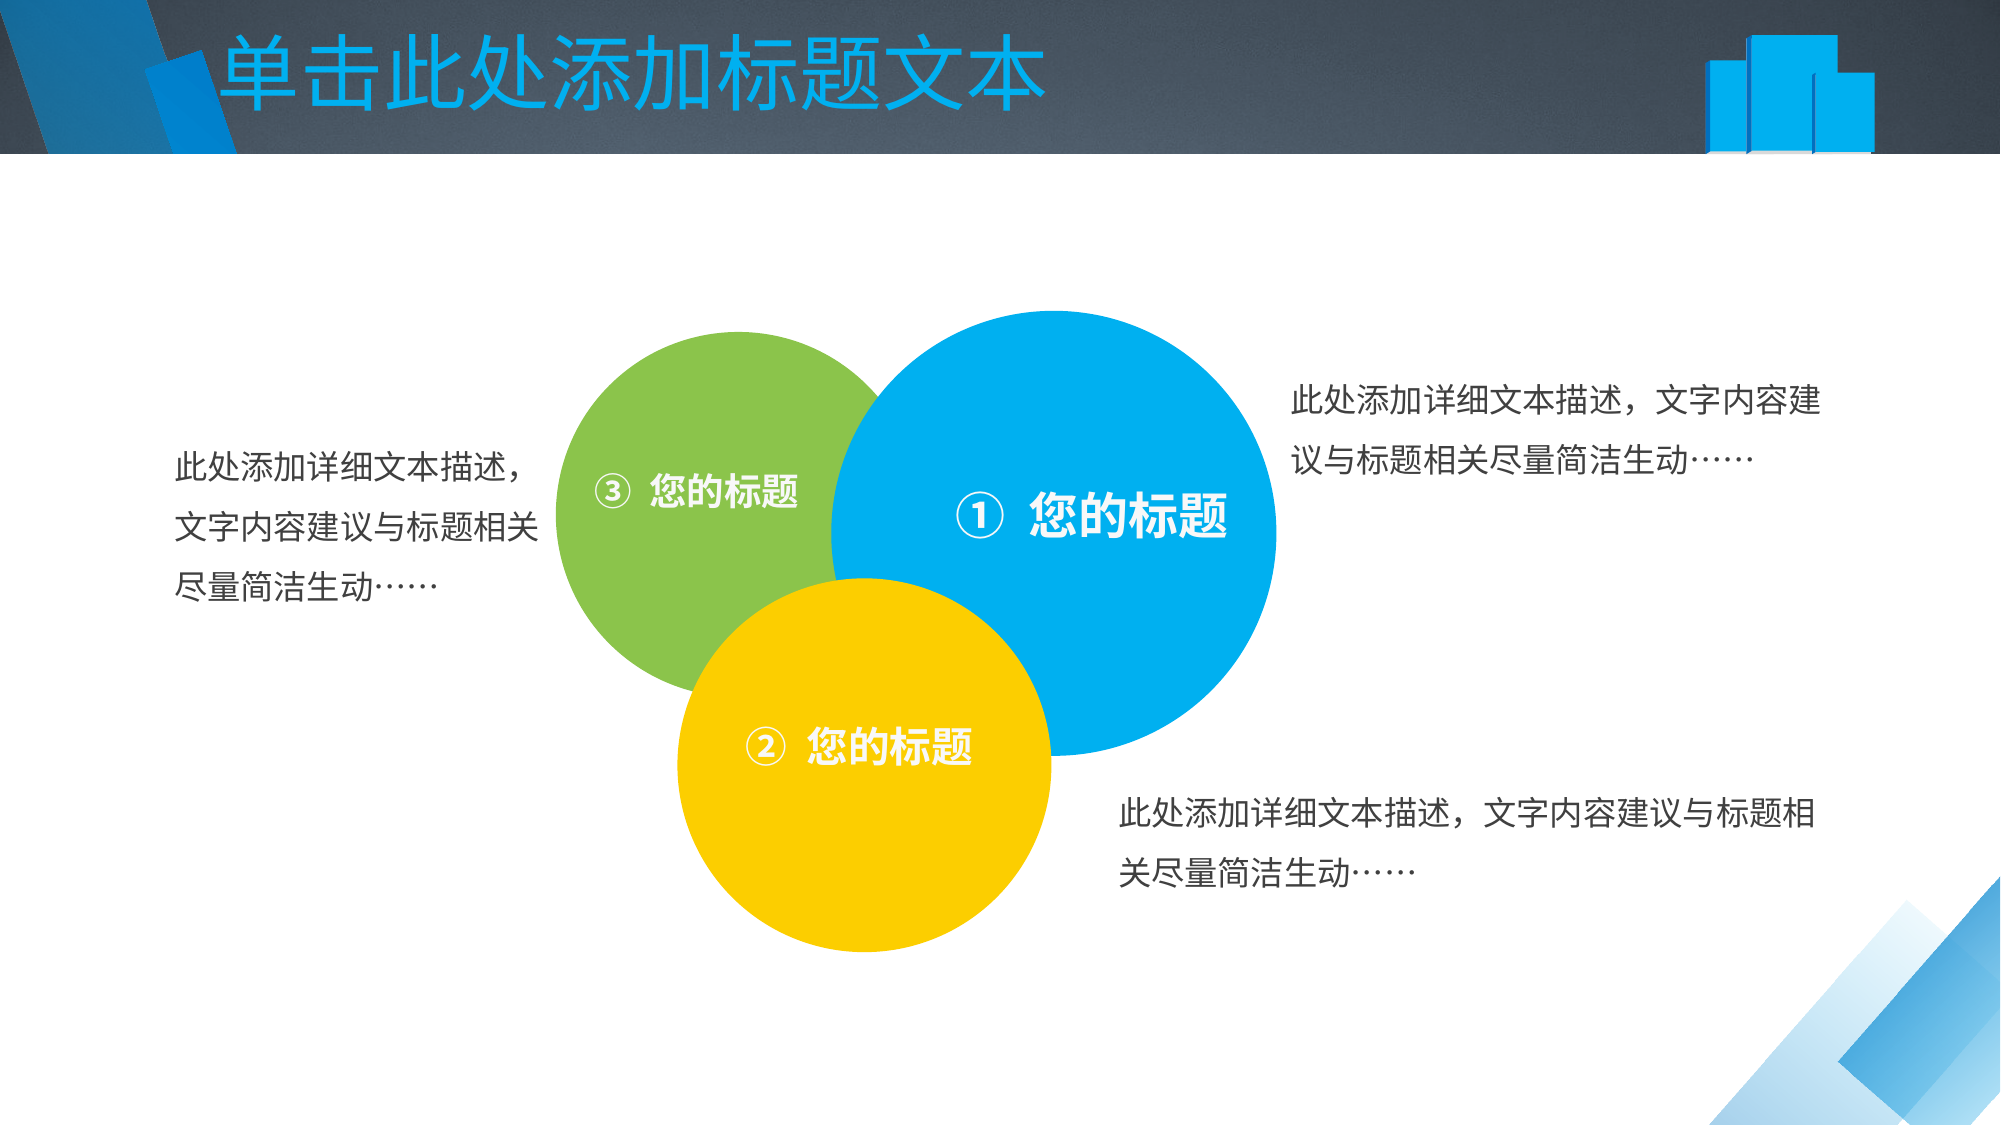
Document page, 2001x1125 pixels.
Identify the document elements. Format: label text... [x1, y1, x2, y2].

text_box 此处添加详细文本描述，文字内容建议与标题相关尽量简洁生动…… [1277, 351, 1841, 487]
text_box 此处添加详细文本描述，文字内容建议与标题相关尽量简洁生动…… [159, 419, 555, 614]
text_box 单击此处添加标题文本 [201, 13, 1064, 129]
text_box 此处添加详细文本描述，文字内容建议与标题相关尽量简洁生动…… [1277, 765, 1833, 900]
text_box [555, 310, 1277, 953]
